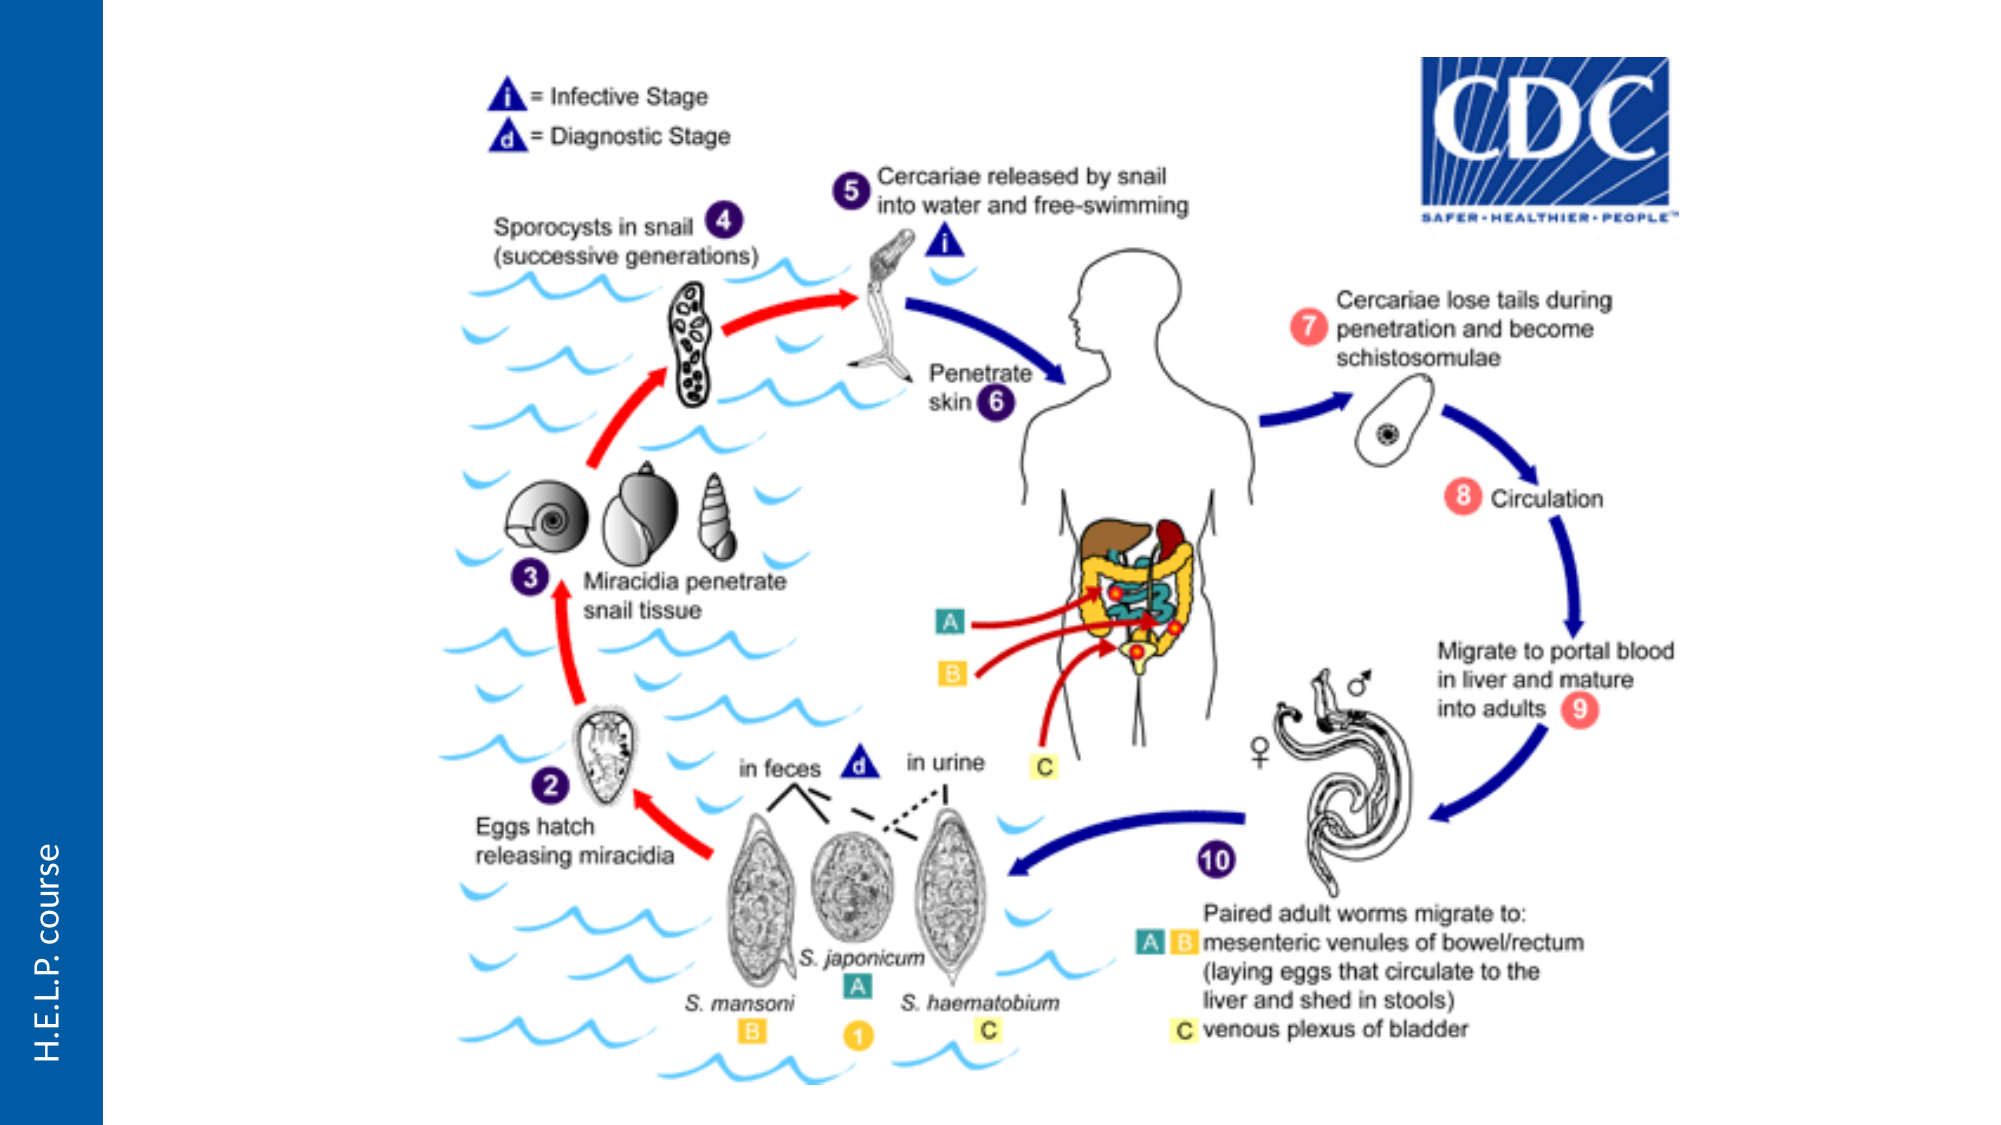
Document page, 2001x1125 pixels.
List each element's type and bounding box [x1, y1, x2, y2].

picture [438, 57, 1679, 1085]
